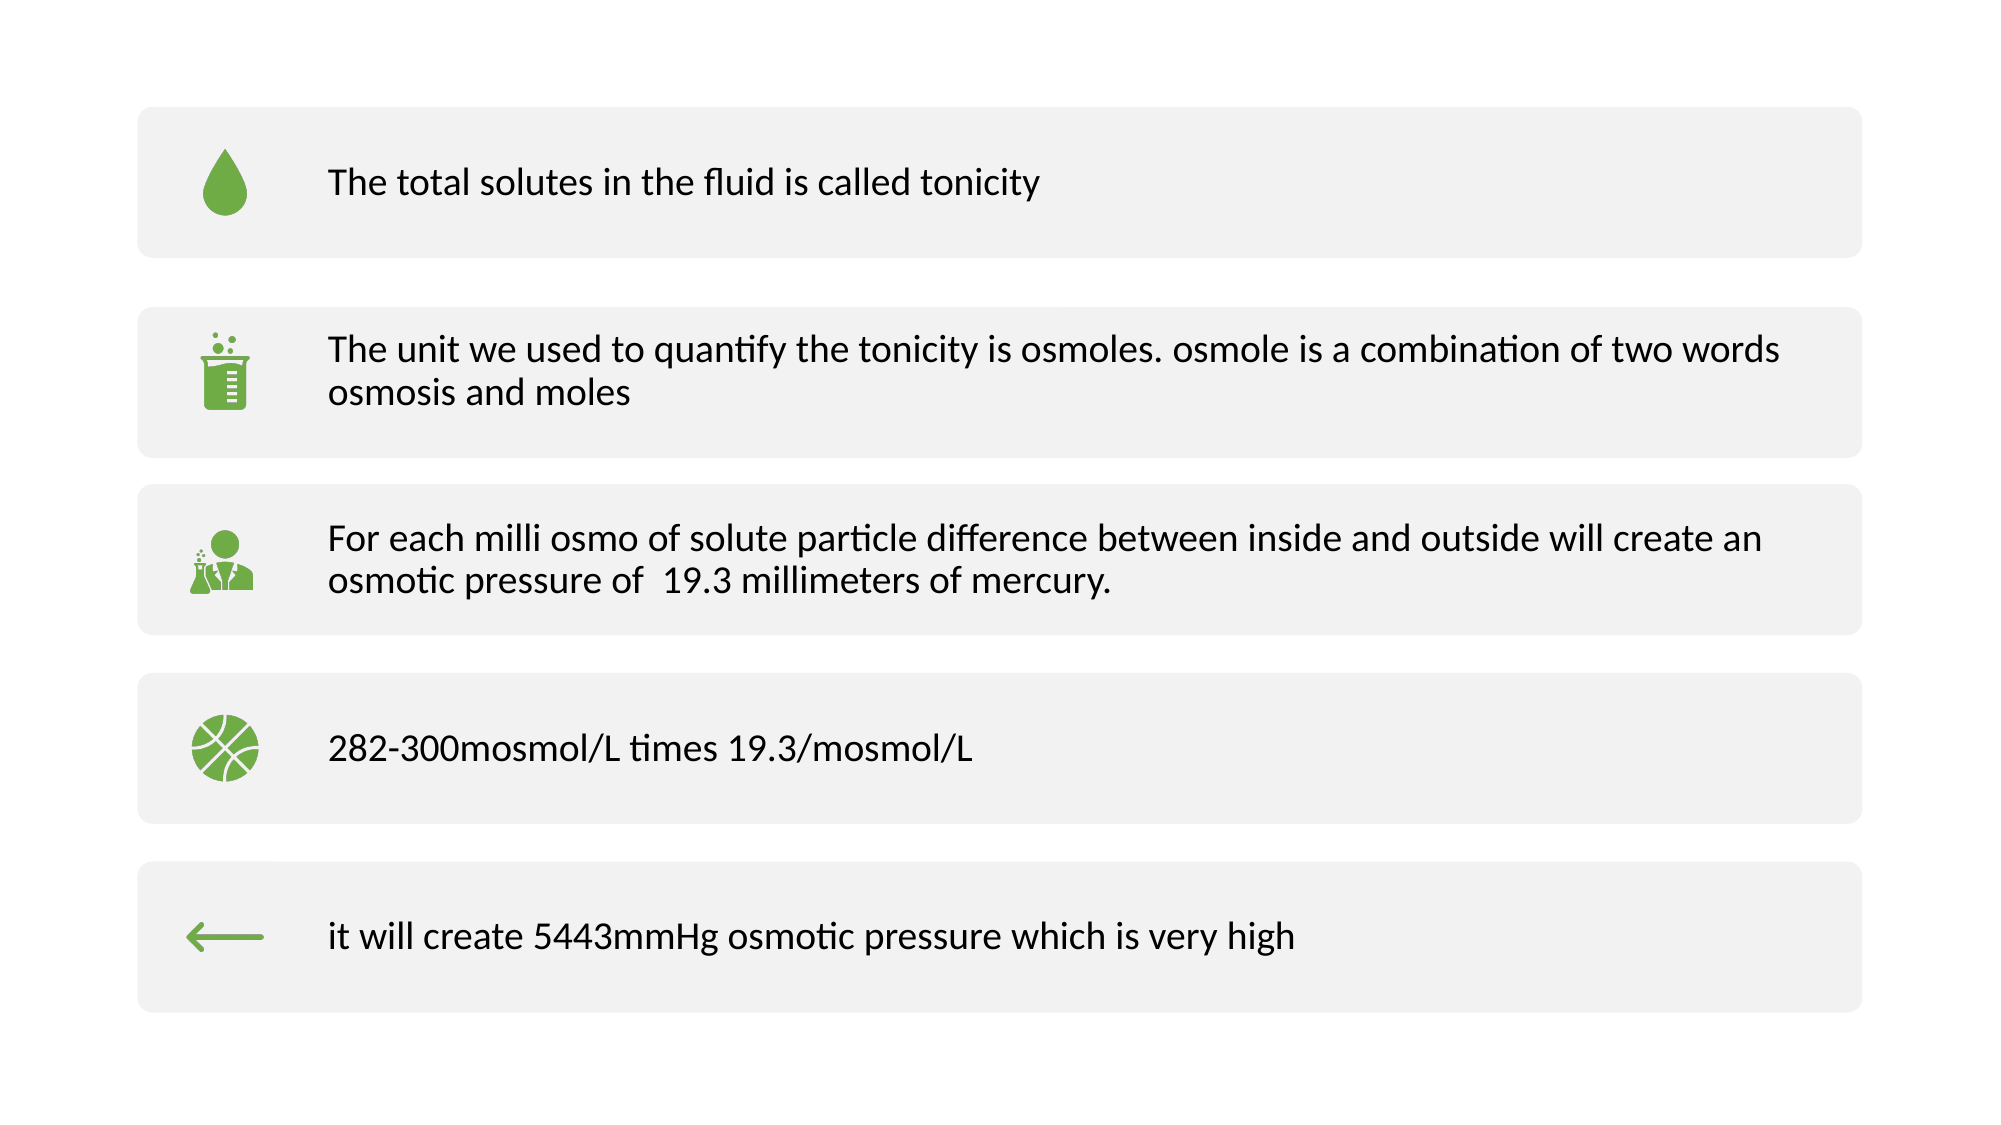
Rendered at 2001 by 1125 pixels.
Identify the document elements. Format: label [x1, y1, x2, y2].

text_box [137, 106, 1863, 1014]
